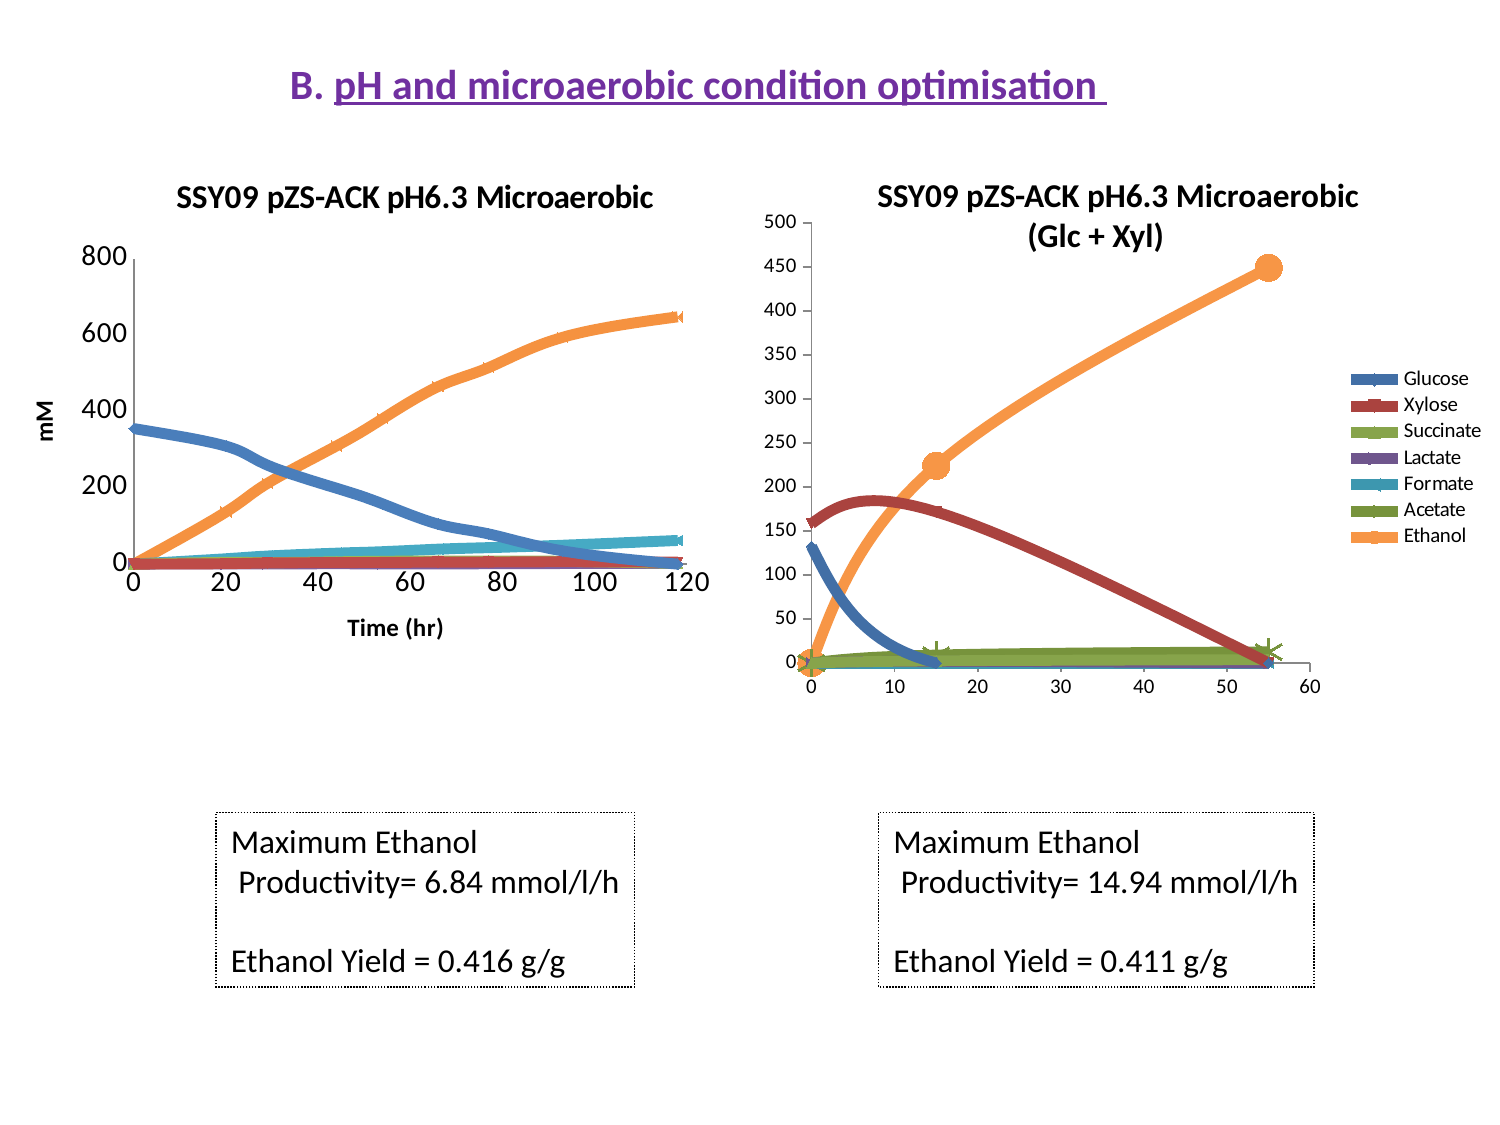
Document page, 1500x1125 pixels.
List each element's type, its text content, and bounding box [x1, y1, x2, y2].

text_box SSY09 pZS-ACK pH6.3 Microaerobic (Glc + Xyl) [862, 166, 1413, 198]
text_box B. pH and microaerobic condition optimisation [275, 50, 1425, 115]
text_box Maximum Ethanol Productivity= 14.94 mmol/l/h Ethanol Yield = 0.411 g/g [878, 812, 1315, 987]
chart [0, 162, 1500, 718]
text_box Maximum Ethanol Productivity= 6.84 mmol/l/h Ethanol Yield = 0.416 g/g [216, 812, 635, 987]
